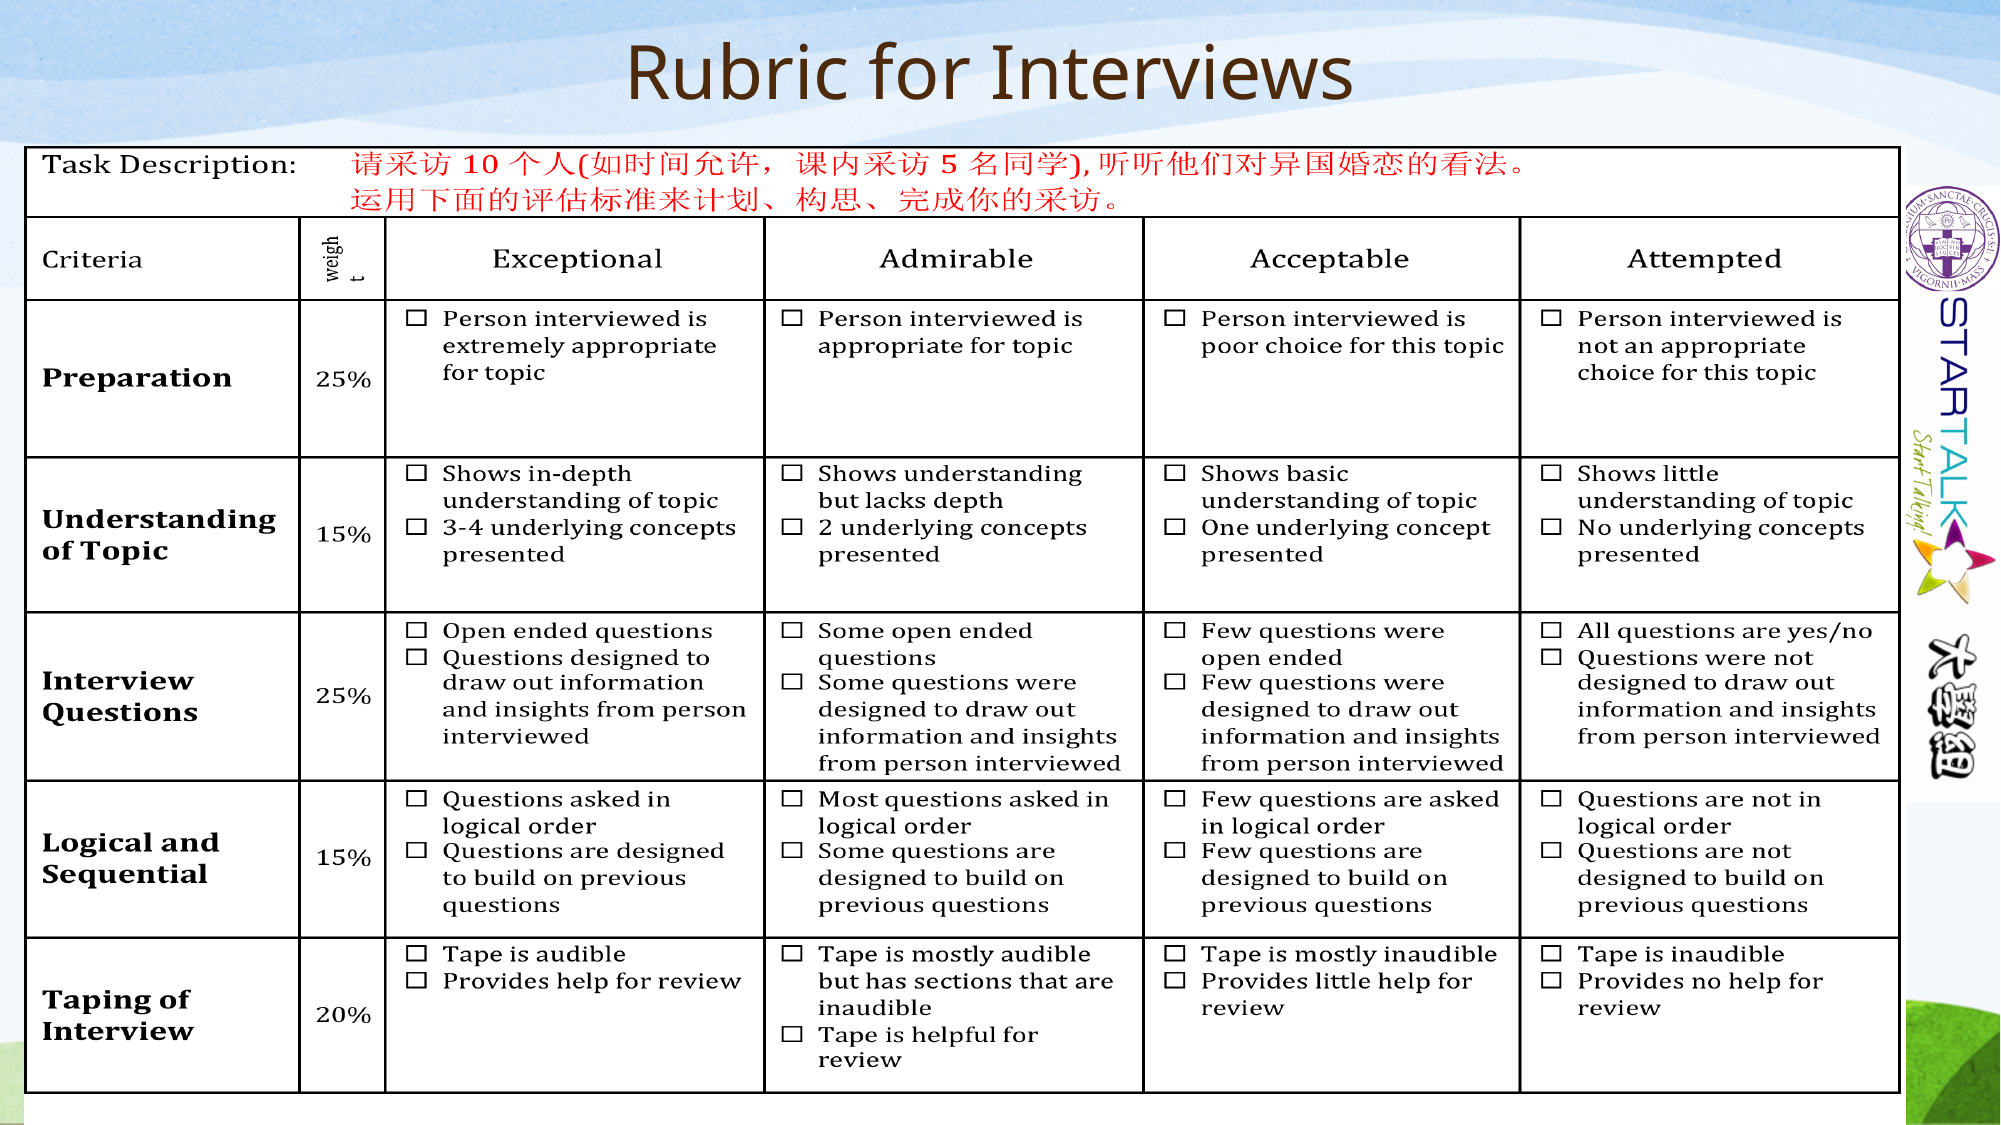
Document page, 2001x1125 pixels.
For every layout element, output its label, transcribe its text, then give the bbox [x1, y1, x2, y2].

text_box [24, 146, 1906, 1125]
picture [0, 0, 174, 1125]
picture [1825, 0, 2001, 1125]
title Rubric for Interviews [174, 0, 1825, 146]
